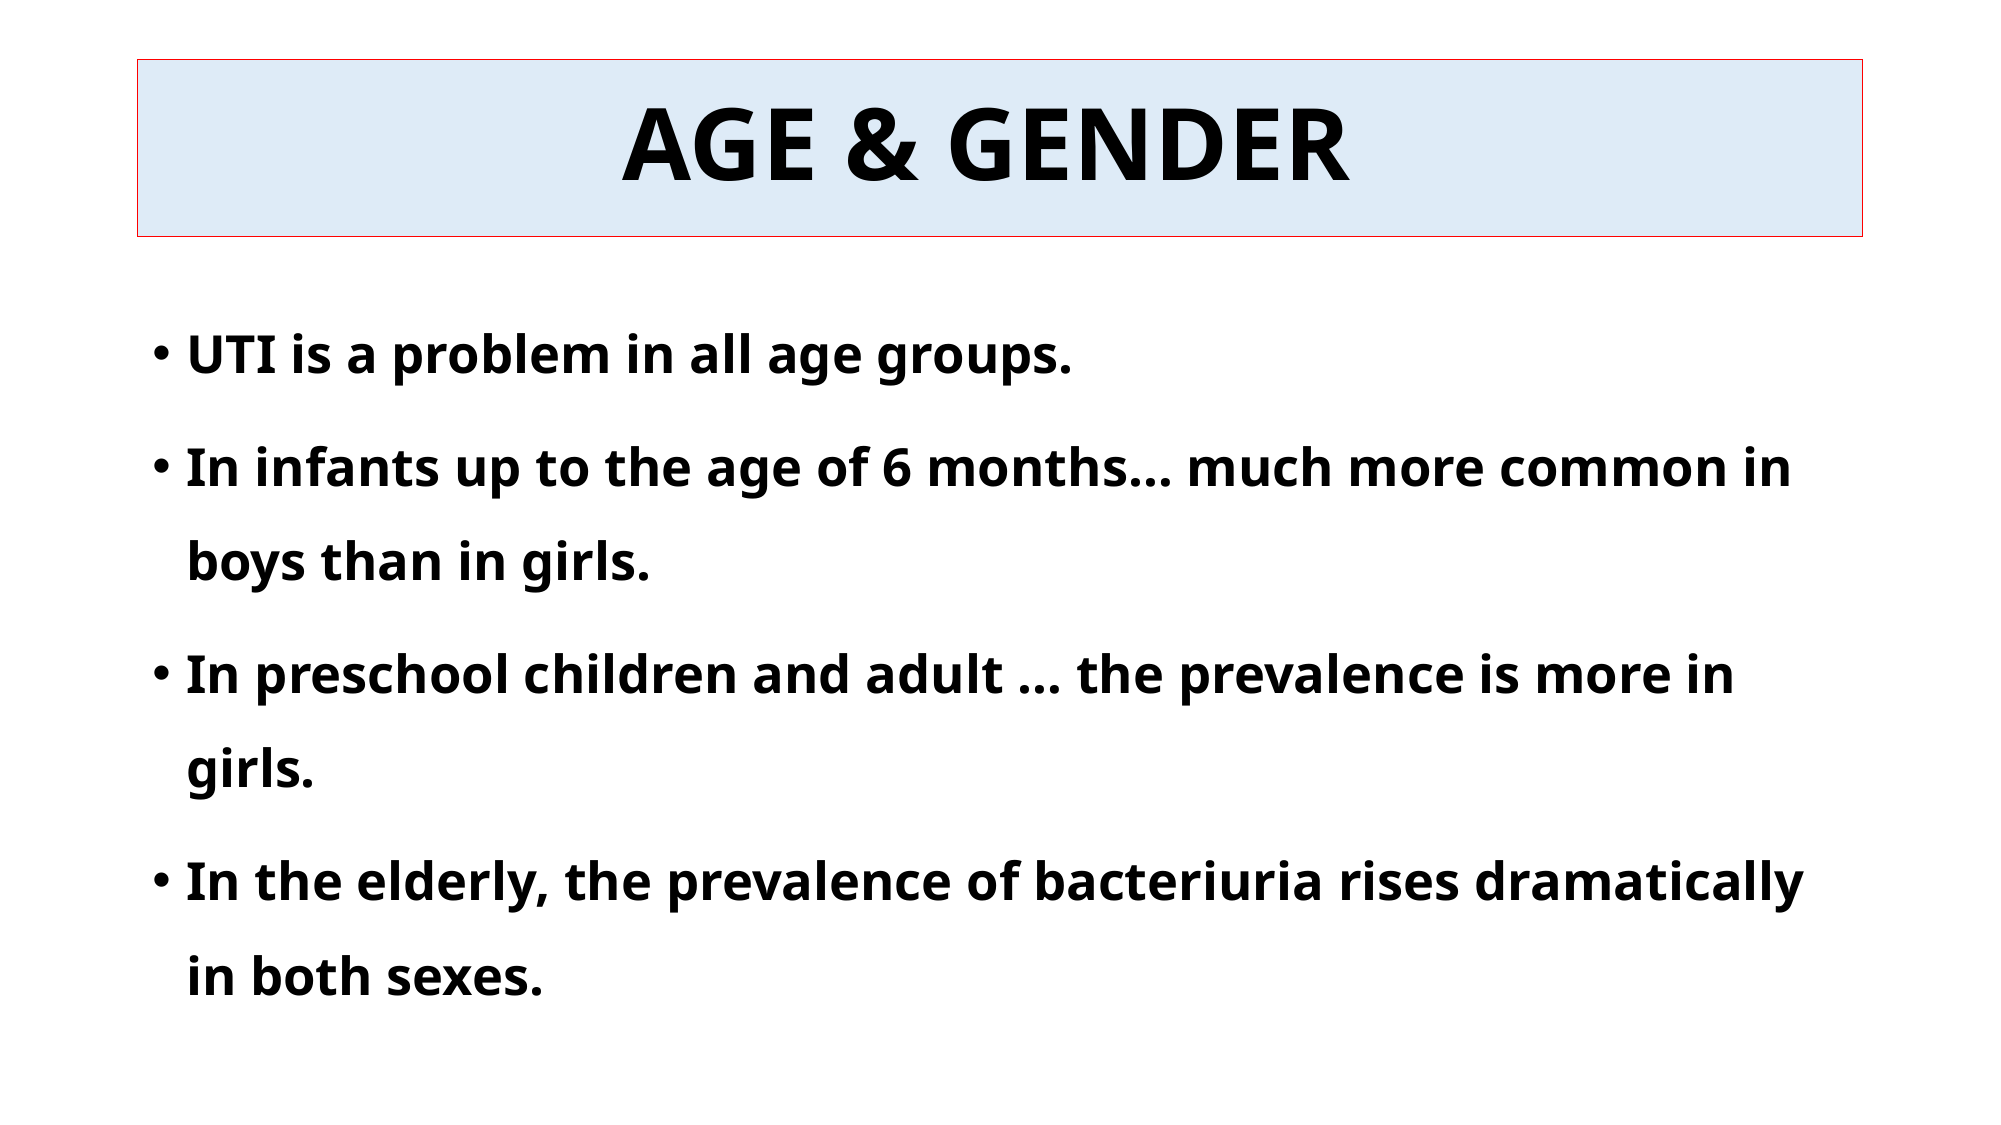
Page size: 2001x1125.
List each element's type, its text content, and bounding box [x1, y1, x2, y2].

title AGE & GENDER [137, 59, 1863, 237]
list UTI is a problem in all age groups. In infants up to the age of 6 months… much more common in boys than in girls. In preschool children and adult … the prevalence is more in girls. In the elderly, the prevalence of bacteriuria rises dramatically in both sexes. [137, 281, 1863, 1014]
